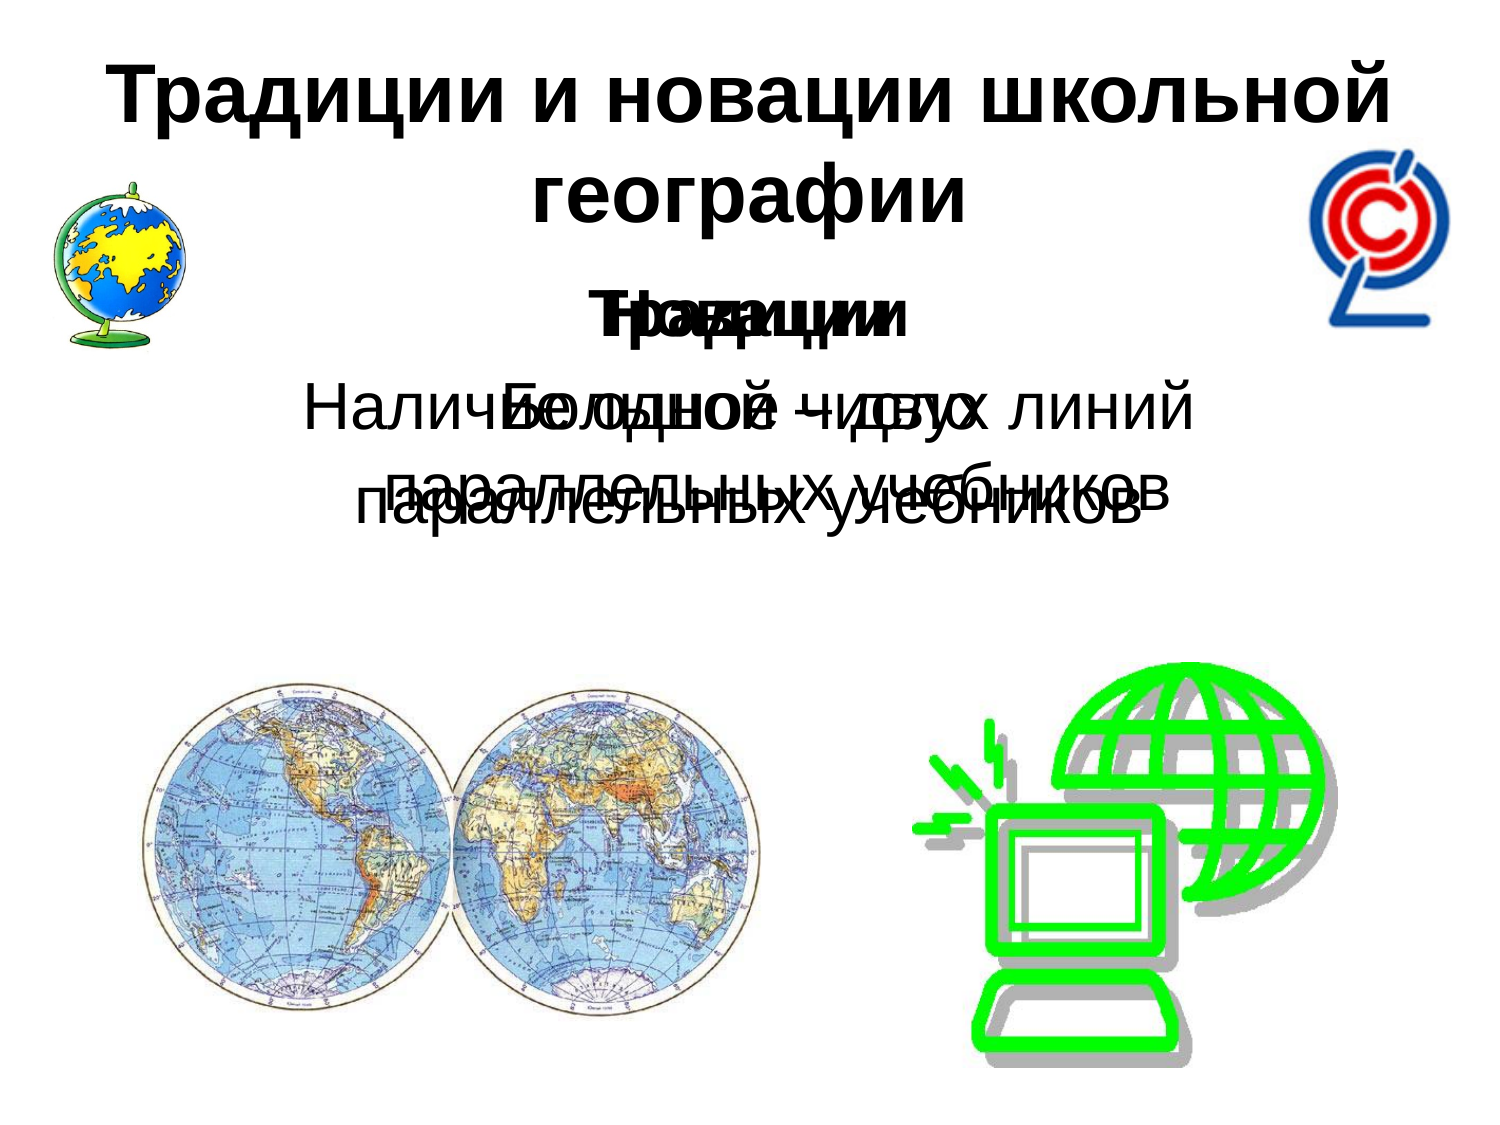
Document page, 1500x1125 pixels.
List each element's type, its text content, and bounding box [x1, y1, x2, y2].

picture [1299, 137, 1458, 338]
list Новации Большое число параллельных учебников [74, 262, 1426, 1006]
picture [137, 674, 769, 1022]
picture [912, 662, 1338, 1068]
title Традиции и новации школьной географии [74, 44, 1426, 233]
picture [49, 174, 190, 363]
